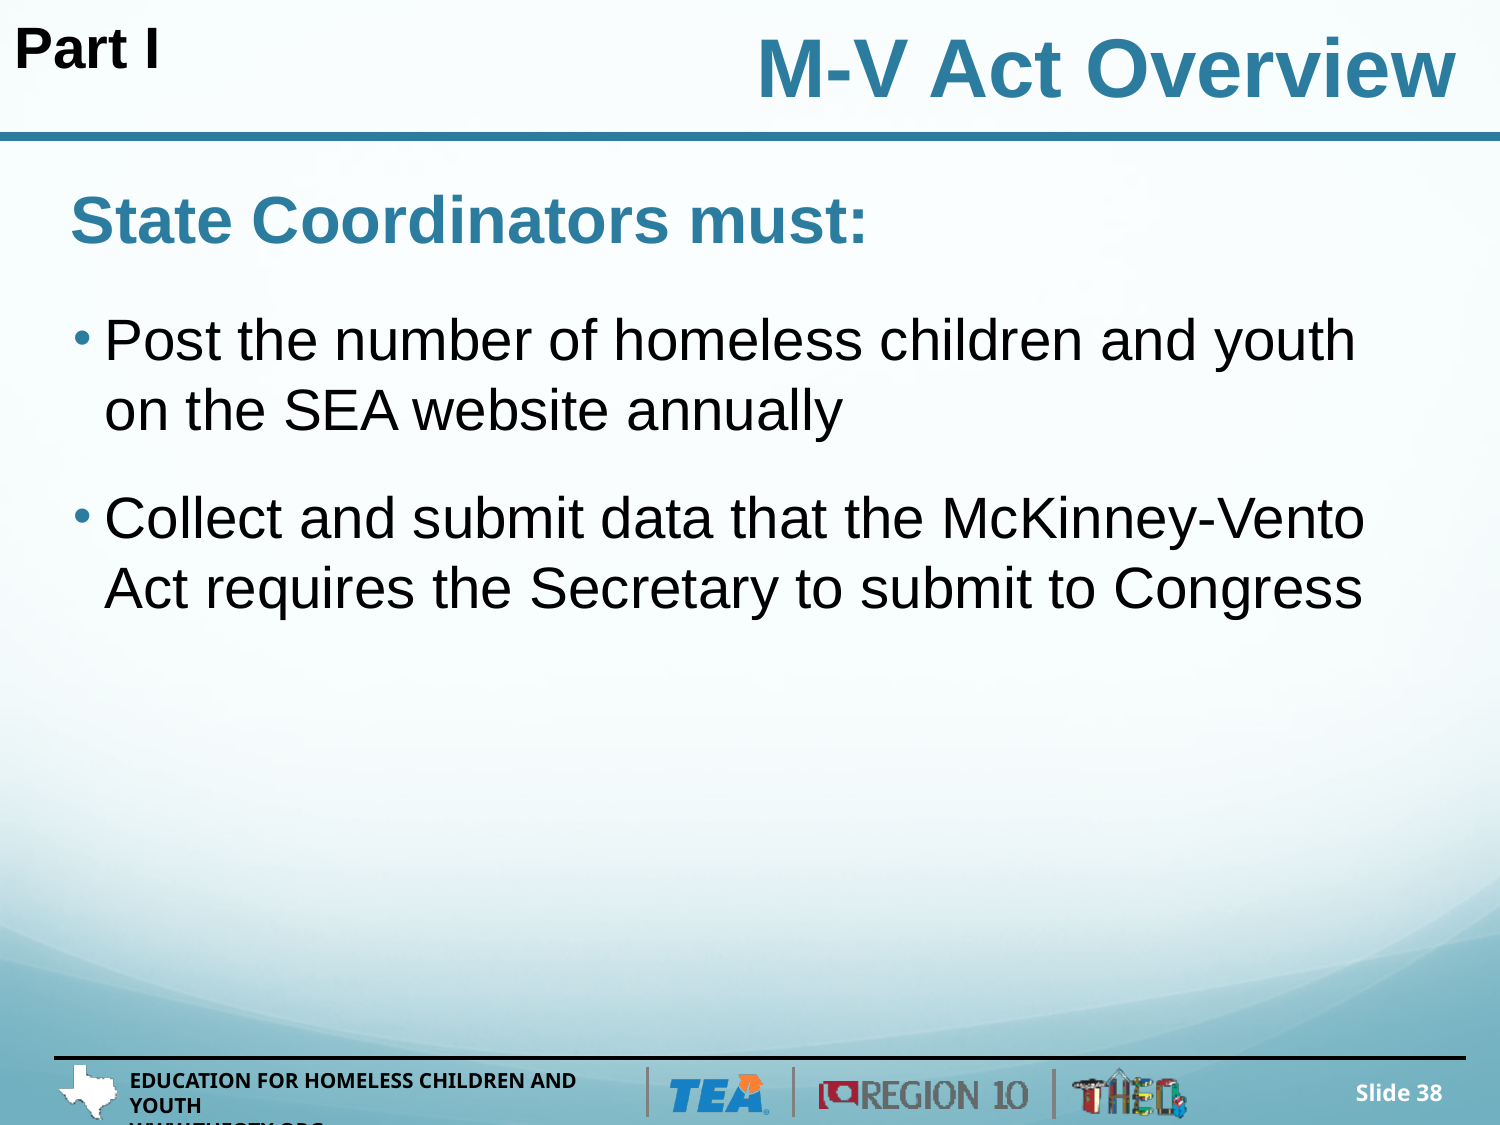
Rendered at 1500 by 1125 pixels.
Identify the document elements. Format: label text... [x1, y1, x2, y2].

text_box M-V Act Overview [732, 26, 1472, 122]
text_box Part I [0, 2, 206, 88]
picture [58, 1065, 117, 1120]
title State Coordinators must: [55, 192, 907, 264]
picture [1060, 1060, 1212, 1125]
slide_number Slide 38 [1331, 1072, 1459, 1115]
text_box Post the number of homeless children and youth on the SEA website annually Collect and submit data that the McKinney-Vento Act requires the Secretary to submit to Congress [58, 295, 1409, 666]
picture [819, 1081, 1028, 1109]
